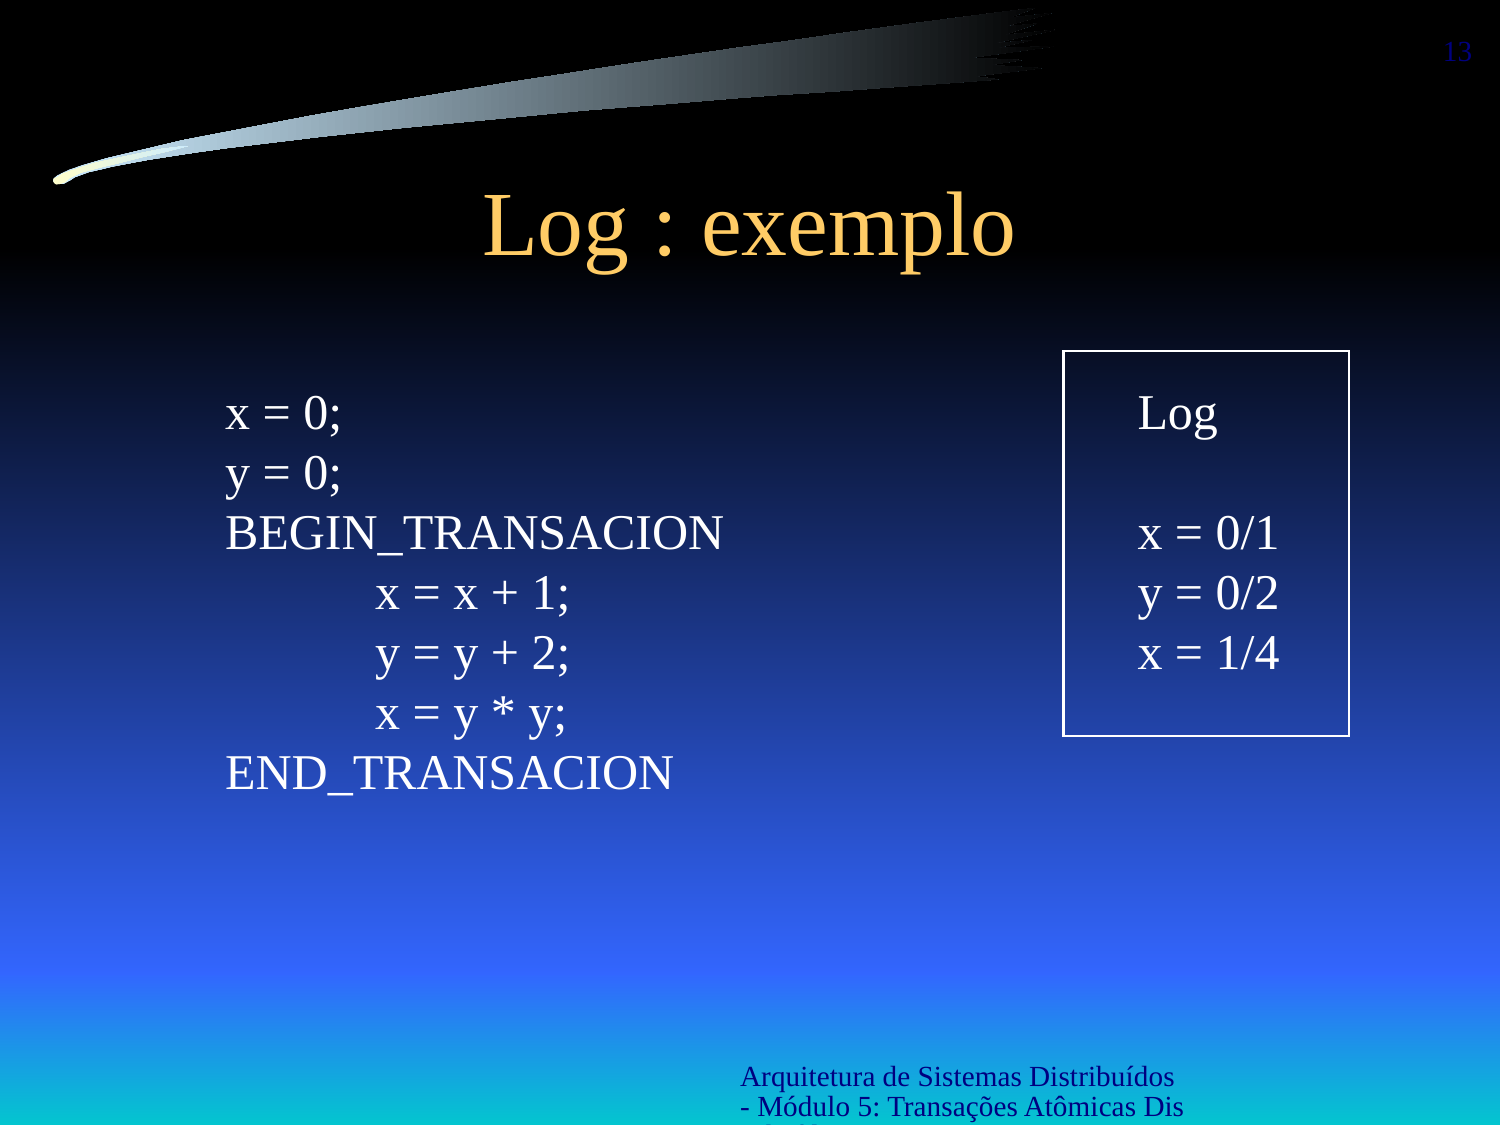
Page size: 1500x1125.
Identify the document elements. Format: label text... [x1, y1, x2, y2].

text_box x = 0; y = 0; BEGIN_TRANSACION x = x + 1; y = y + 2; x = y * y; END_TRANSACION [210, 372, 740, 808]
footer Arquitetura de Sistemas Distribuídos - Módulo 5: Transações Atômicas Distribuídas [724, 1037, 1201, 1113]
text_box [1063, 350, 1349, 737]
title Log : exemplo [112, 124, 1388, 313]
slide_number 13 [1174, 12, 1488, 88]
